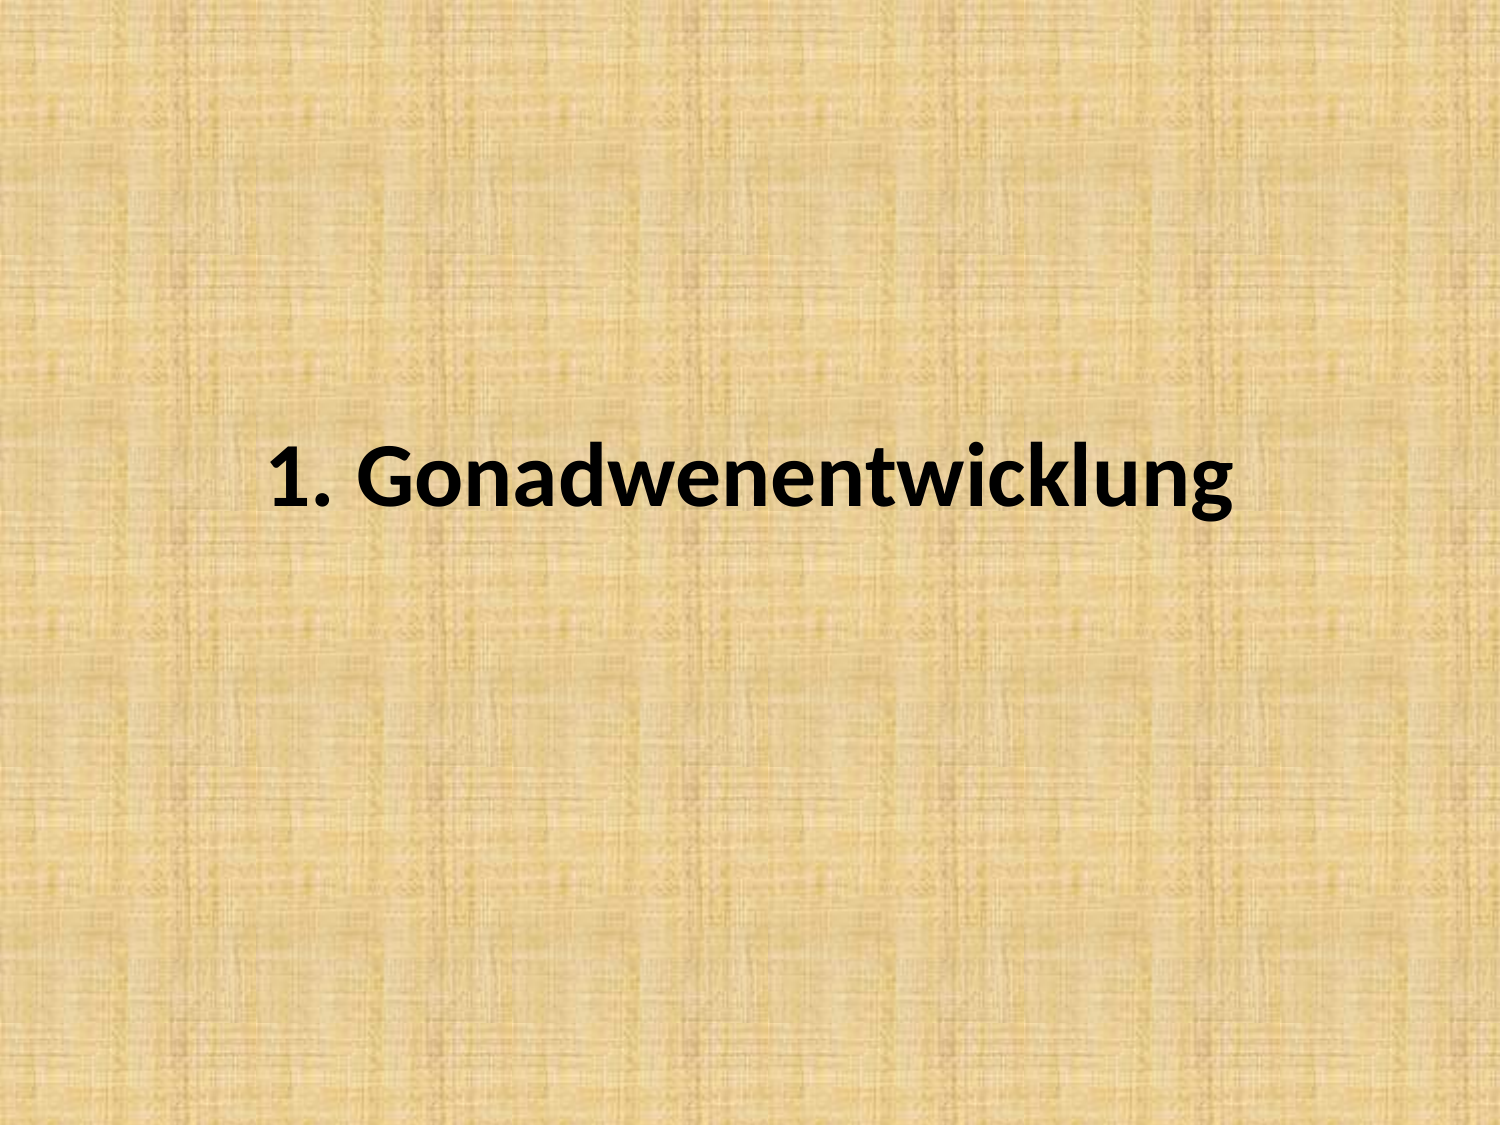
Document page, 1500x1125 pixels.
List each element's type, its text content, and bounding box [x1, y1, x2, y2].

title 1. Gonadwenentwicklung [112, 349, 1388, 591]
picture [0, 0, 1500, 1125]
